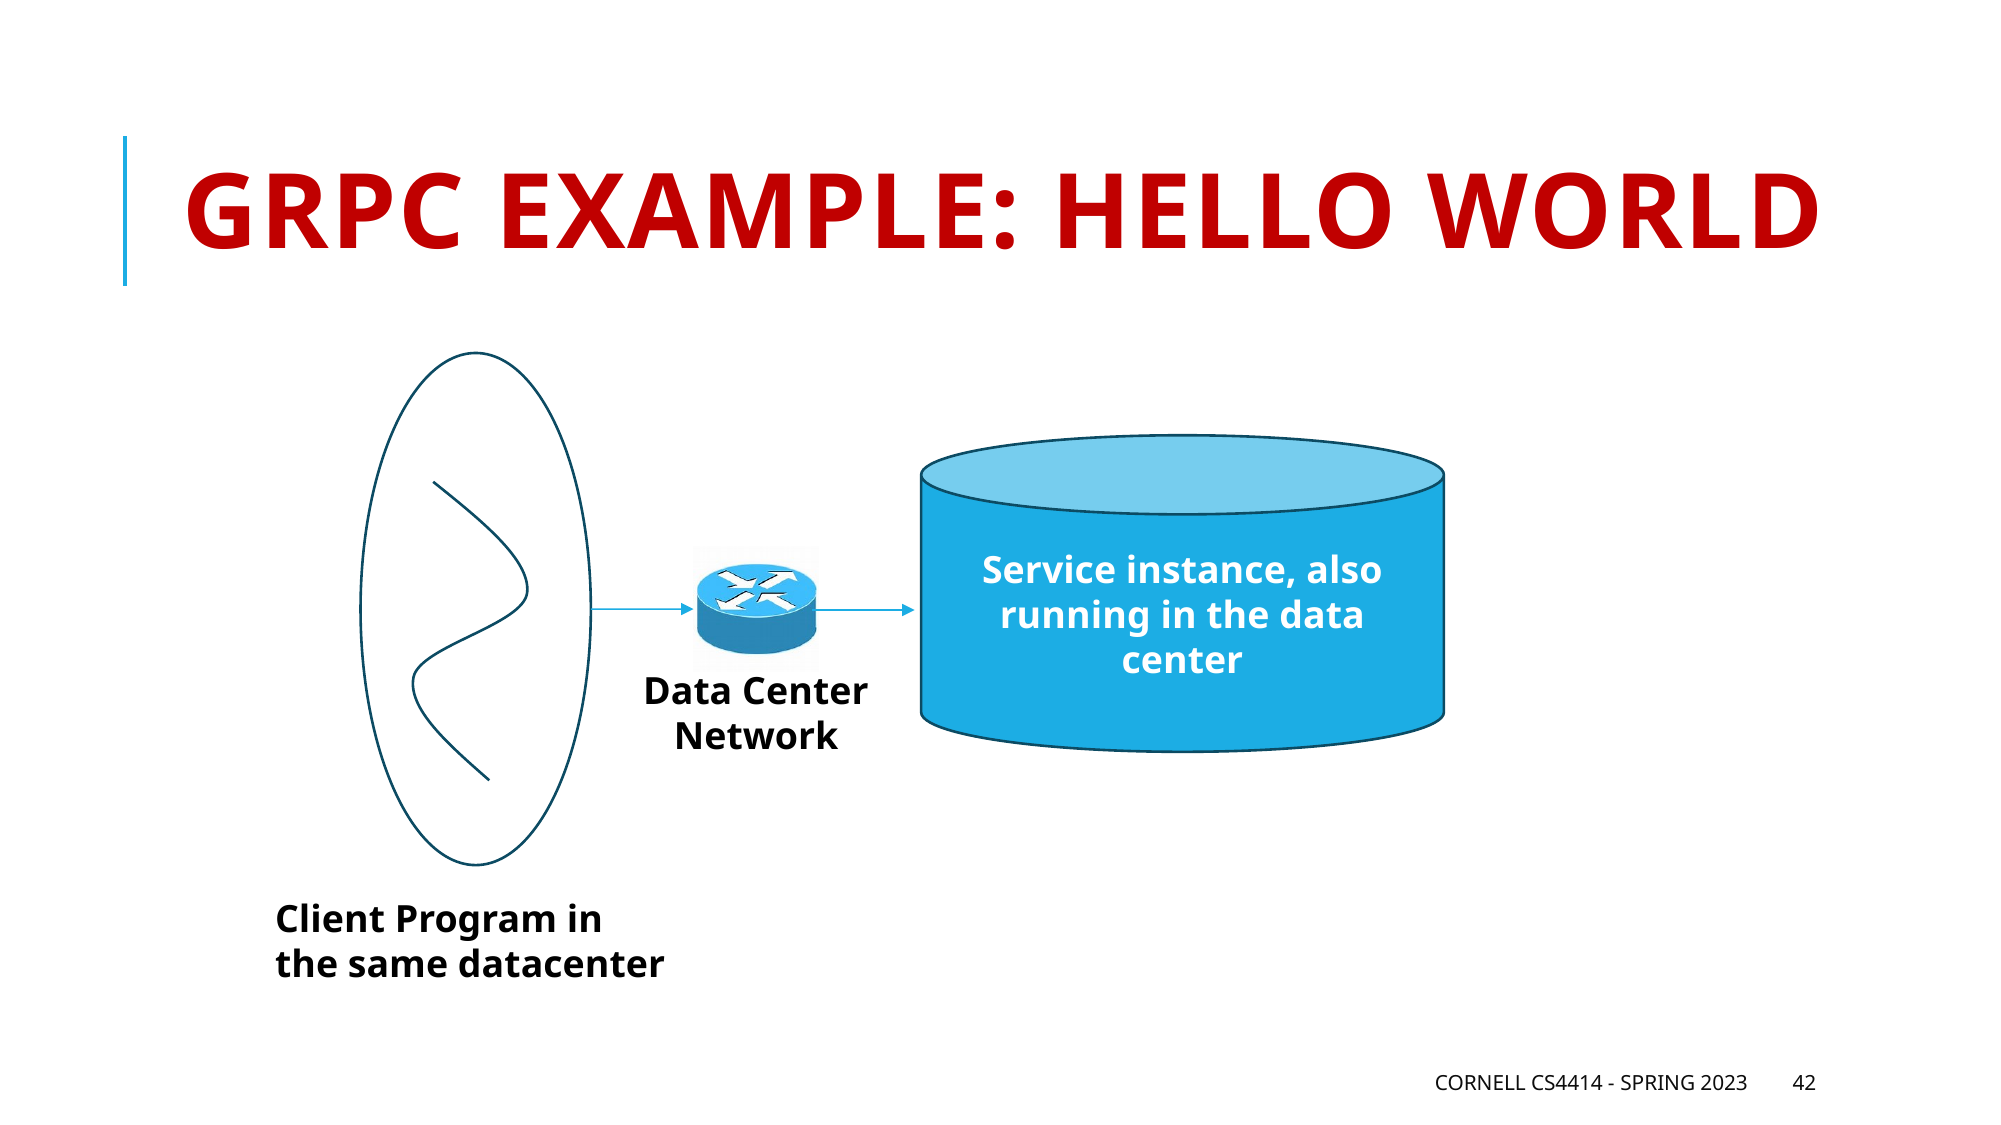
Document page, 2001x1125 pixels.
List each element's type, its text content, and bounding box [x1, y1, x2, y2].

footer Cornell CS4414 - Spring 2023 [794, 1061, 1763, 1107]
text_box Data Center Network [628, 659, 884, 765]
text_box Client Program in the same datacenter [260, 887, 681, 993]
slide_number 42 [1777, 1061, 1938, 1107]
text_box [359, 351, 593, 867]
title GRPC Example: Hello World [168, 96, 1914, 342]
picture [693, 546, 819, 672]
text_box Service instance, also running in the data center [919, 433, 1446, 754]
